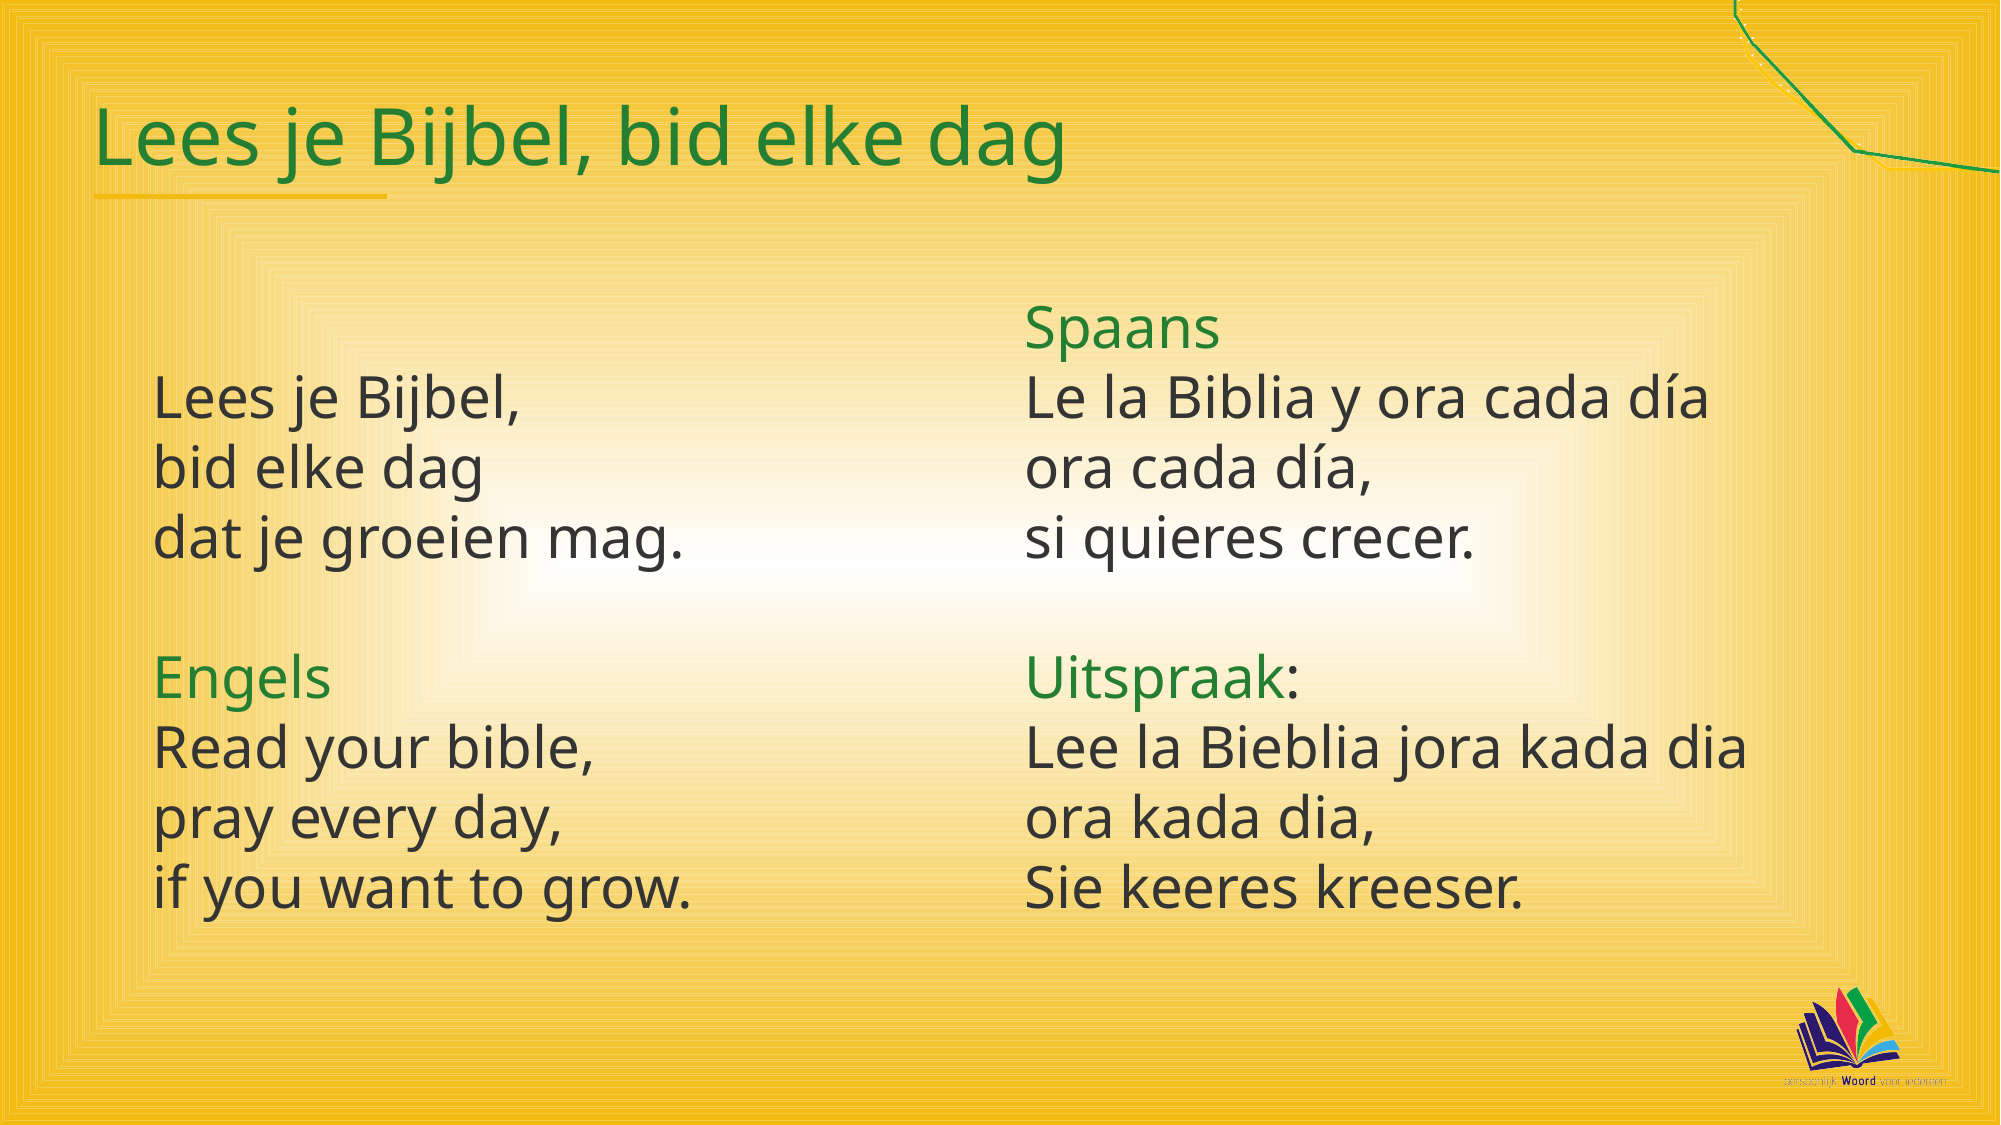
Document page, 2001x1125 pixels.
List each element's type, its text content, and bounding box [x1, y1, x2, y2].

text_box Lees je Bijbel, bid elke dag [78, 78, 1608, 189]
picture [1779, 971, 1951, 1109]
text_box Lees je Bijbel, bid elke dag dat je groeien mag. Engels Read your bible, pray every day, if you want to grow. Spaans Le la Biblia y ora cada día ora cada día, si quieres crecer. Uitspraak: Lee la Bieblia jora kada dia ora kada dia, Sie keeres kreeser. [138, 283, 1910, 1060]
picture [1730, 0, 2000, 176]
